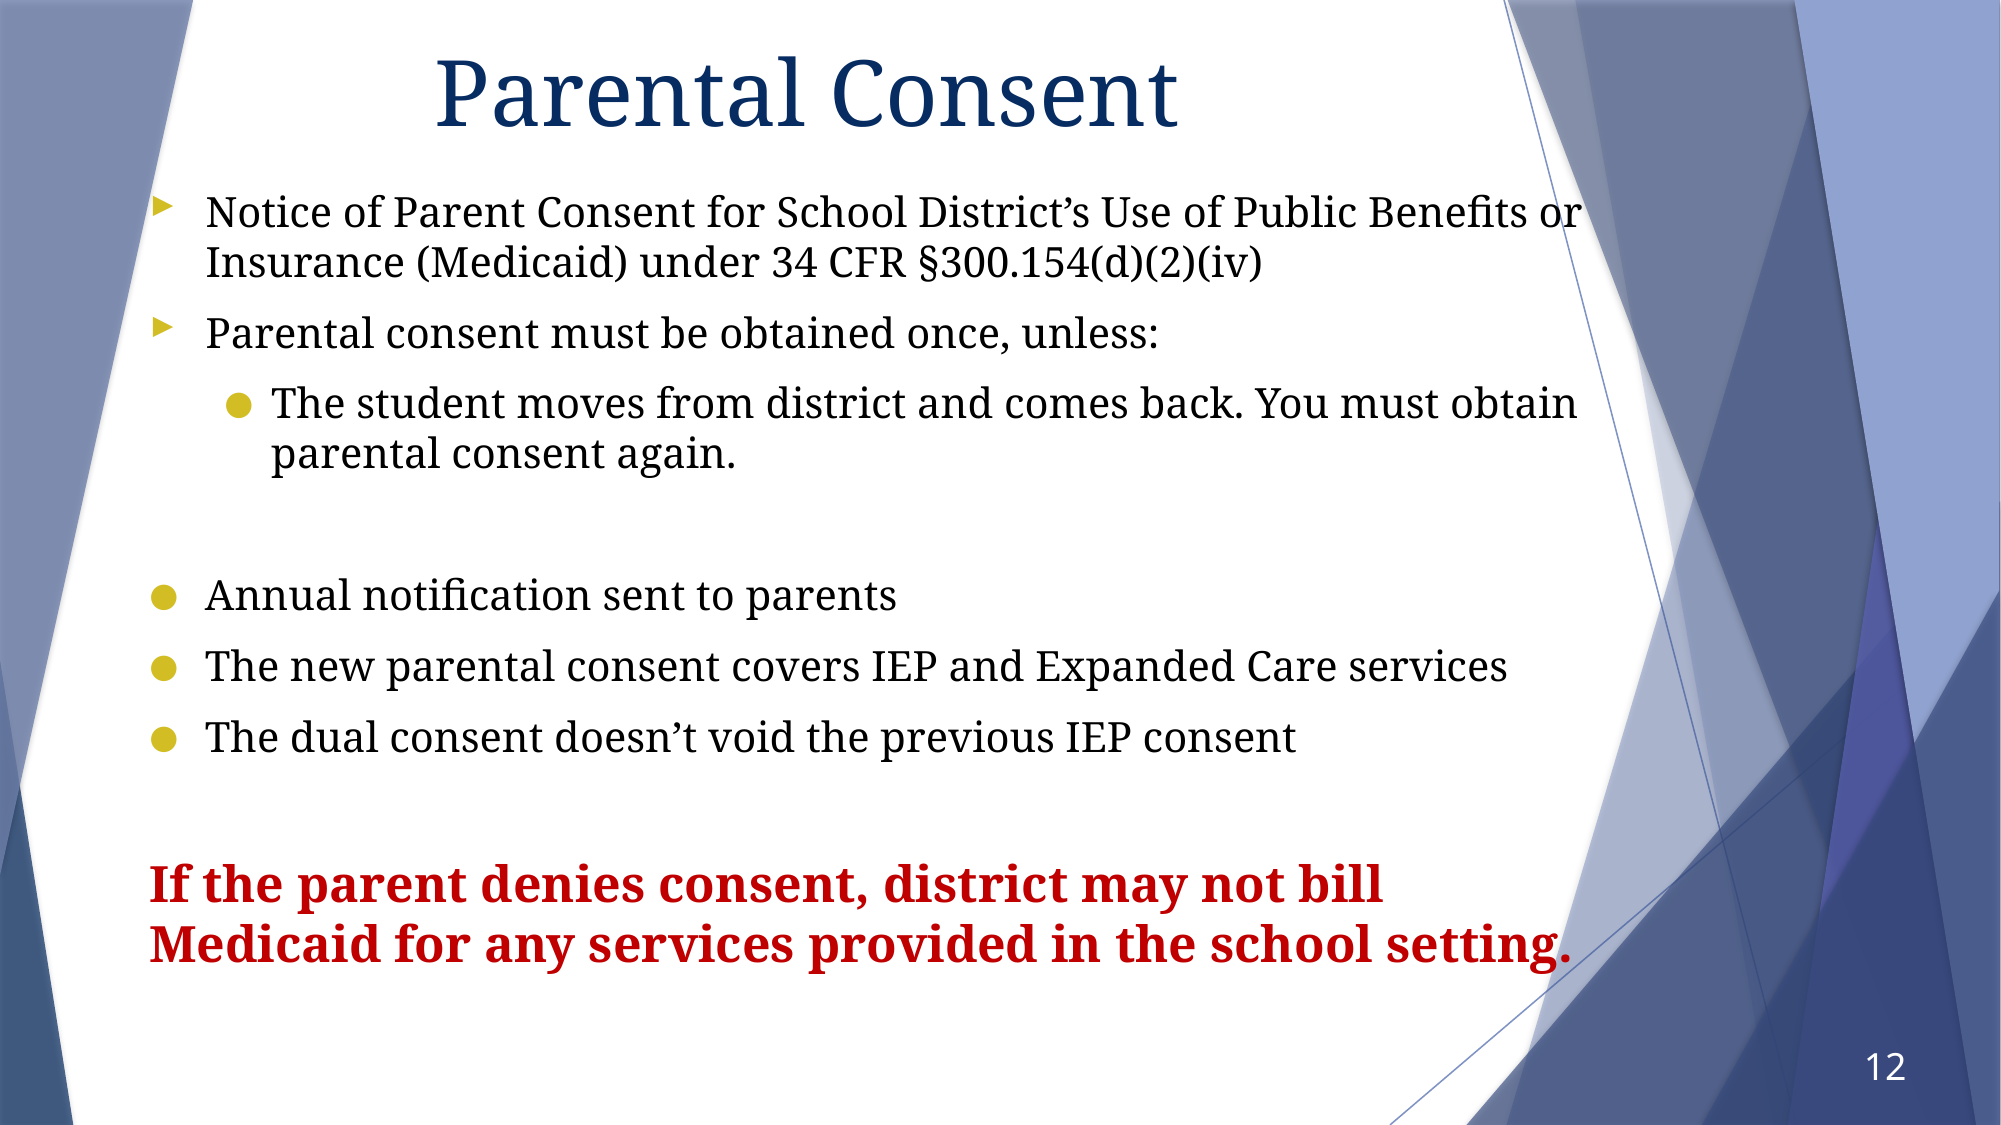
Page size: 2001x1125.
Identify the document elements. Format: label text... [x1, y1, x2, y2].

list Notice of Parent Consent for School District’s Use of Public Benefits or Insurance (Medicaid) under 34 CFR §300.154(d)(2)(iv) Parental consent must be obtained once, unless: The student moves from district and comes back. You must obtain parental consent again. Annual notification sent to parents The new parental consent covers IEP and Expanded Care services The dual consent doesn’t void the previous IEP consent If the parent denies consent, district may not bill Medicaid for any services provided in the school setting. [134, 178, 1642, 1036]
title Parental Consent [420, 26, 1866, 238]
slide_number 12 [1809, 1035, 1922, 1096]
